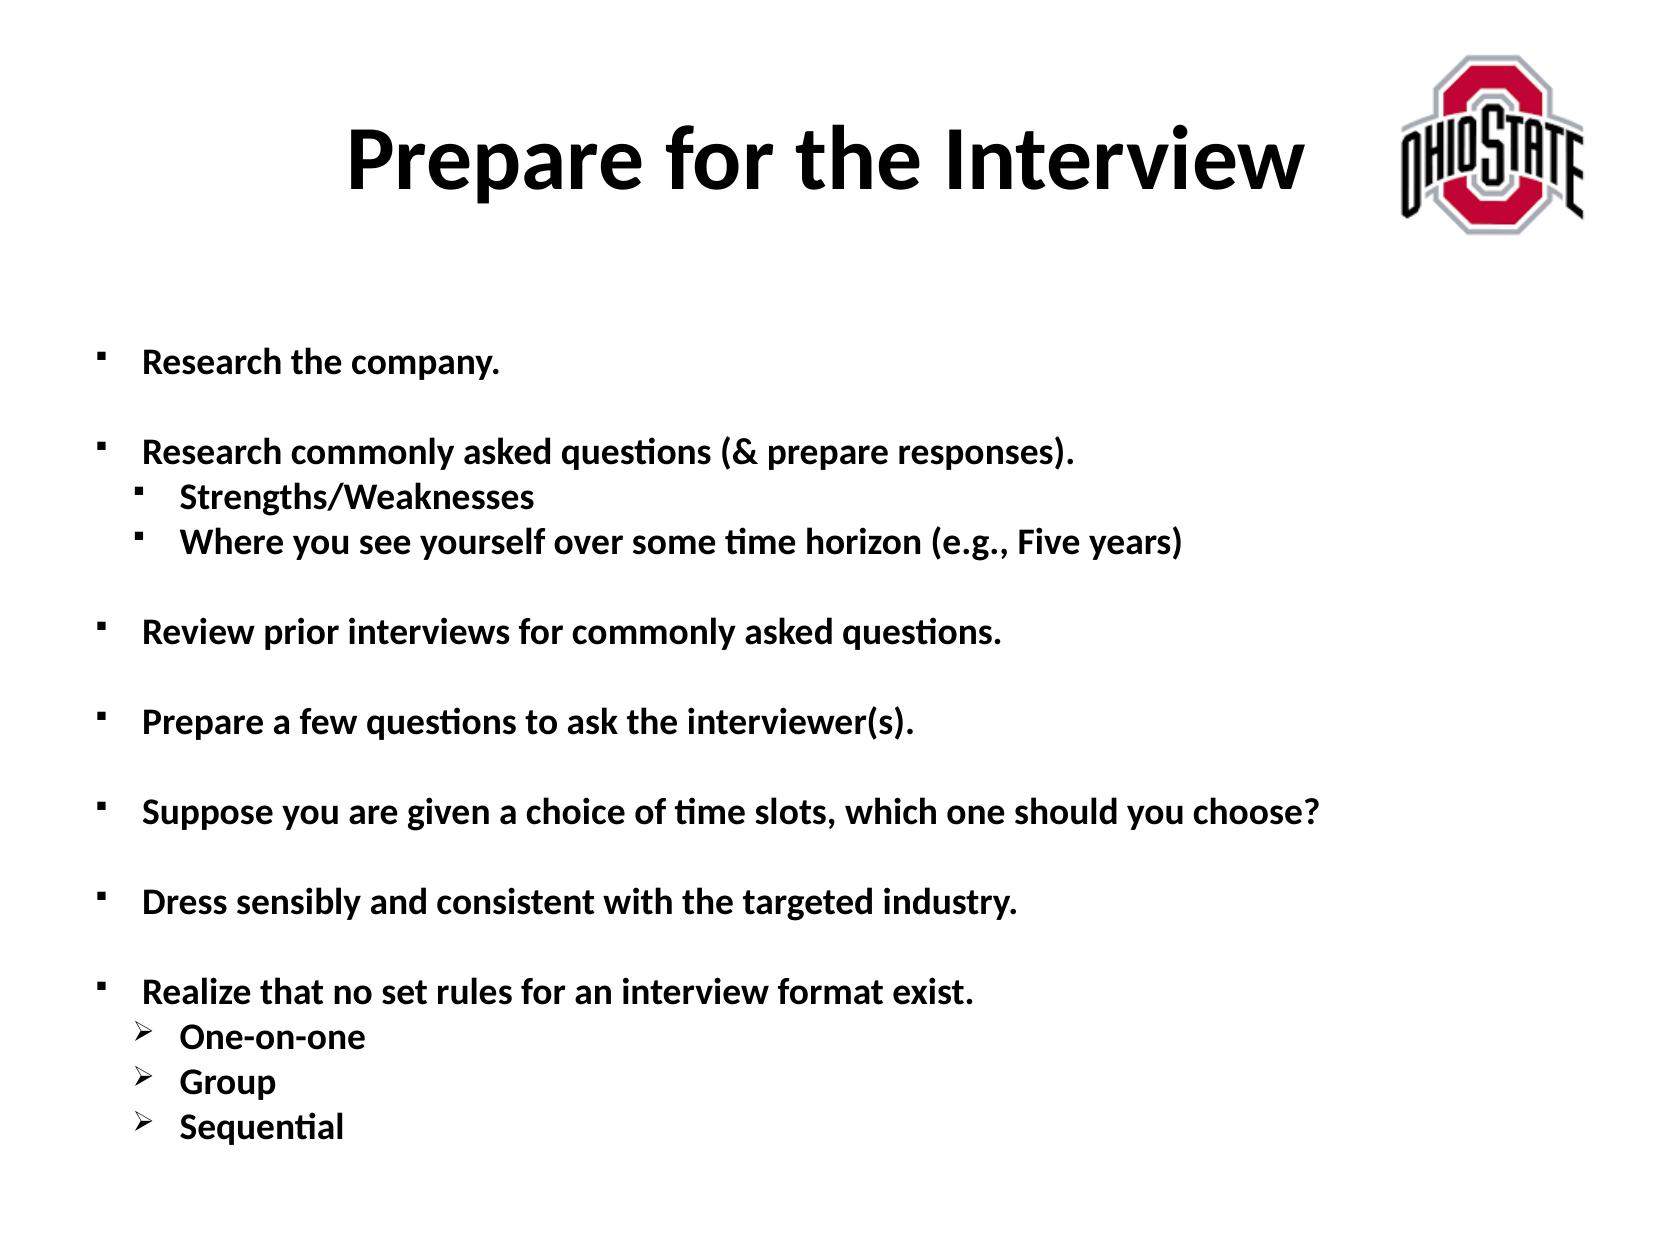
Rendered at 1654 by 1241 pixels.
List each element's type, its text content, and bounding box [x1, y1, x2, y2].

title Prepare for the Interview [82, 49, 1571, 257]
picture [1394, 49, 1591, 242]
text_box Research the company. Research commonly asked questions (& prepare responses). Strengths/Weaknesses Where you see yourself over some time horizon (e.g., Five years) Review prior interviews for commonly asked questions. Prepare a few questions to ask the interviewer(s). Suppose you are given a choice of time slots, which one should you choose? Dress sensibly and consistent with the targeted industry. Realize that no set rules for an interview format exist. One-on-one Group Sequential [80, 284, 1338, 1155]
